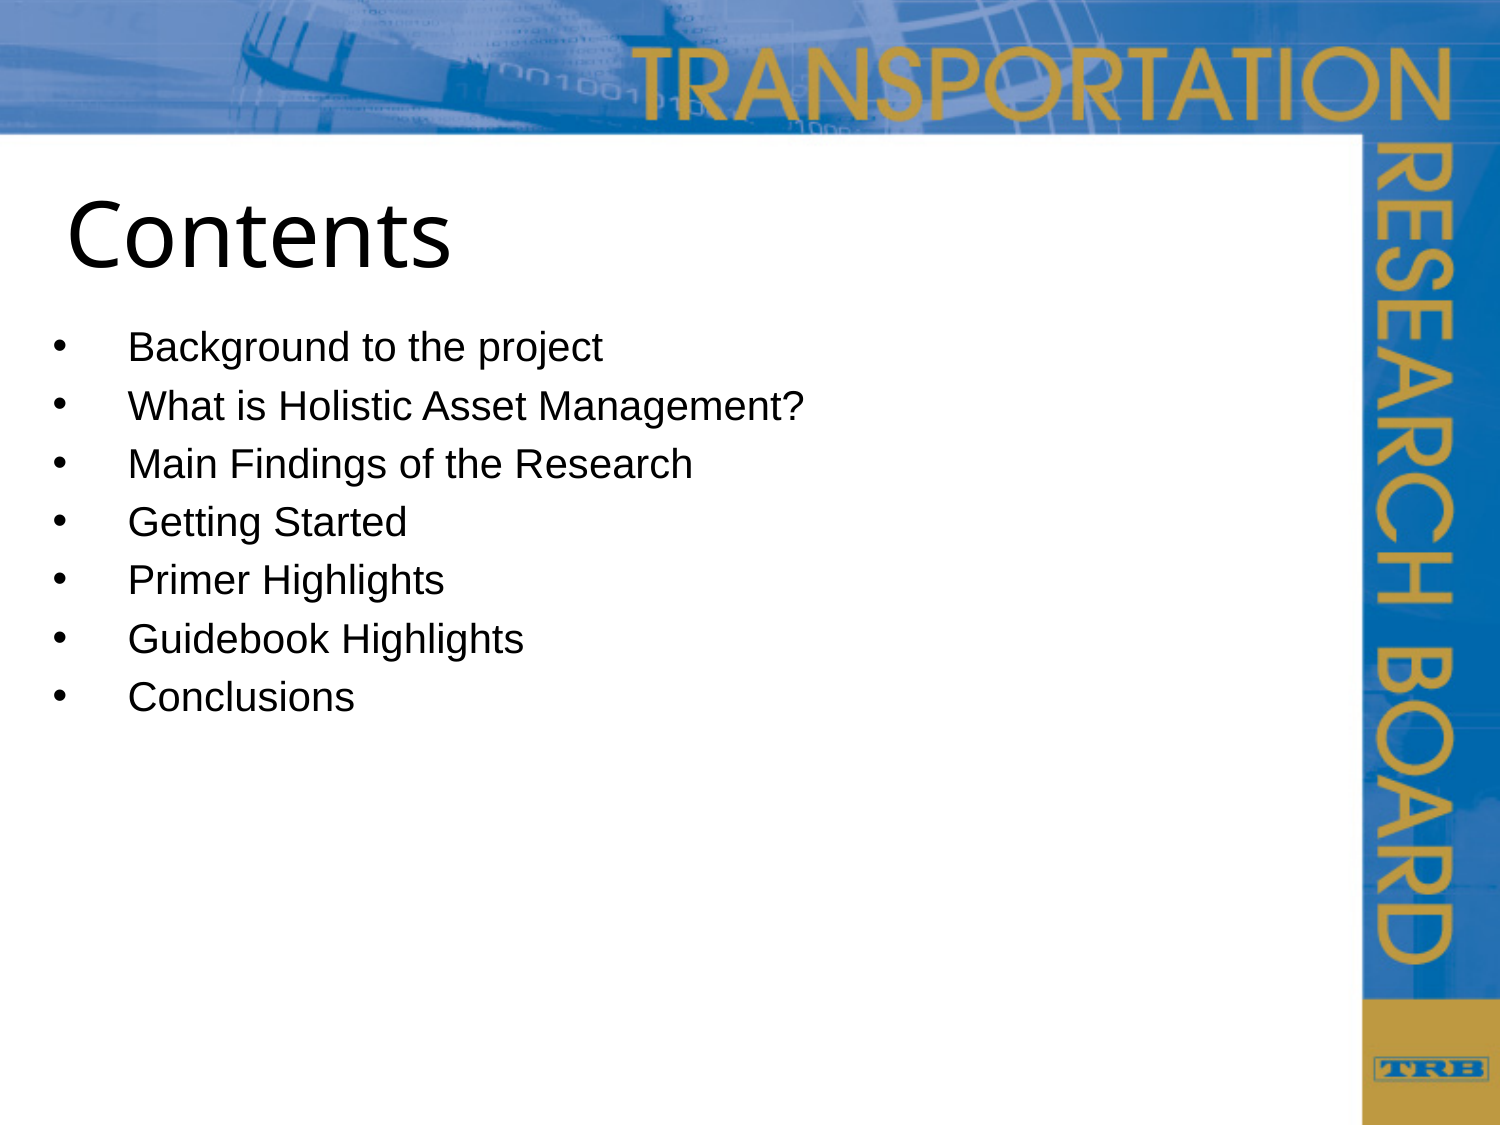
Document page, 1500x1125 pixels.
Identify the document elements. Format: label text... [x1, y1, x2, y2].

title Contents [49, 137, 1363, 326]
picture [0, 0, 1500, 1125]
list Background to the project What is Holistic Asset Management? Main Findings of the Research Getting Started Primer Highlights Guidebook Highlights Conclusions [37, 312, 1326, 1125]
